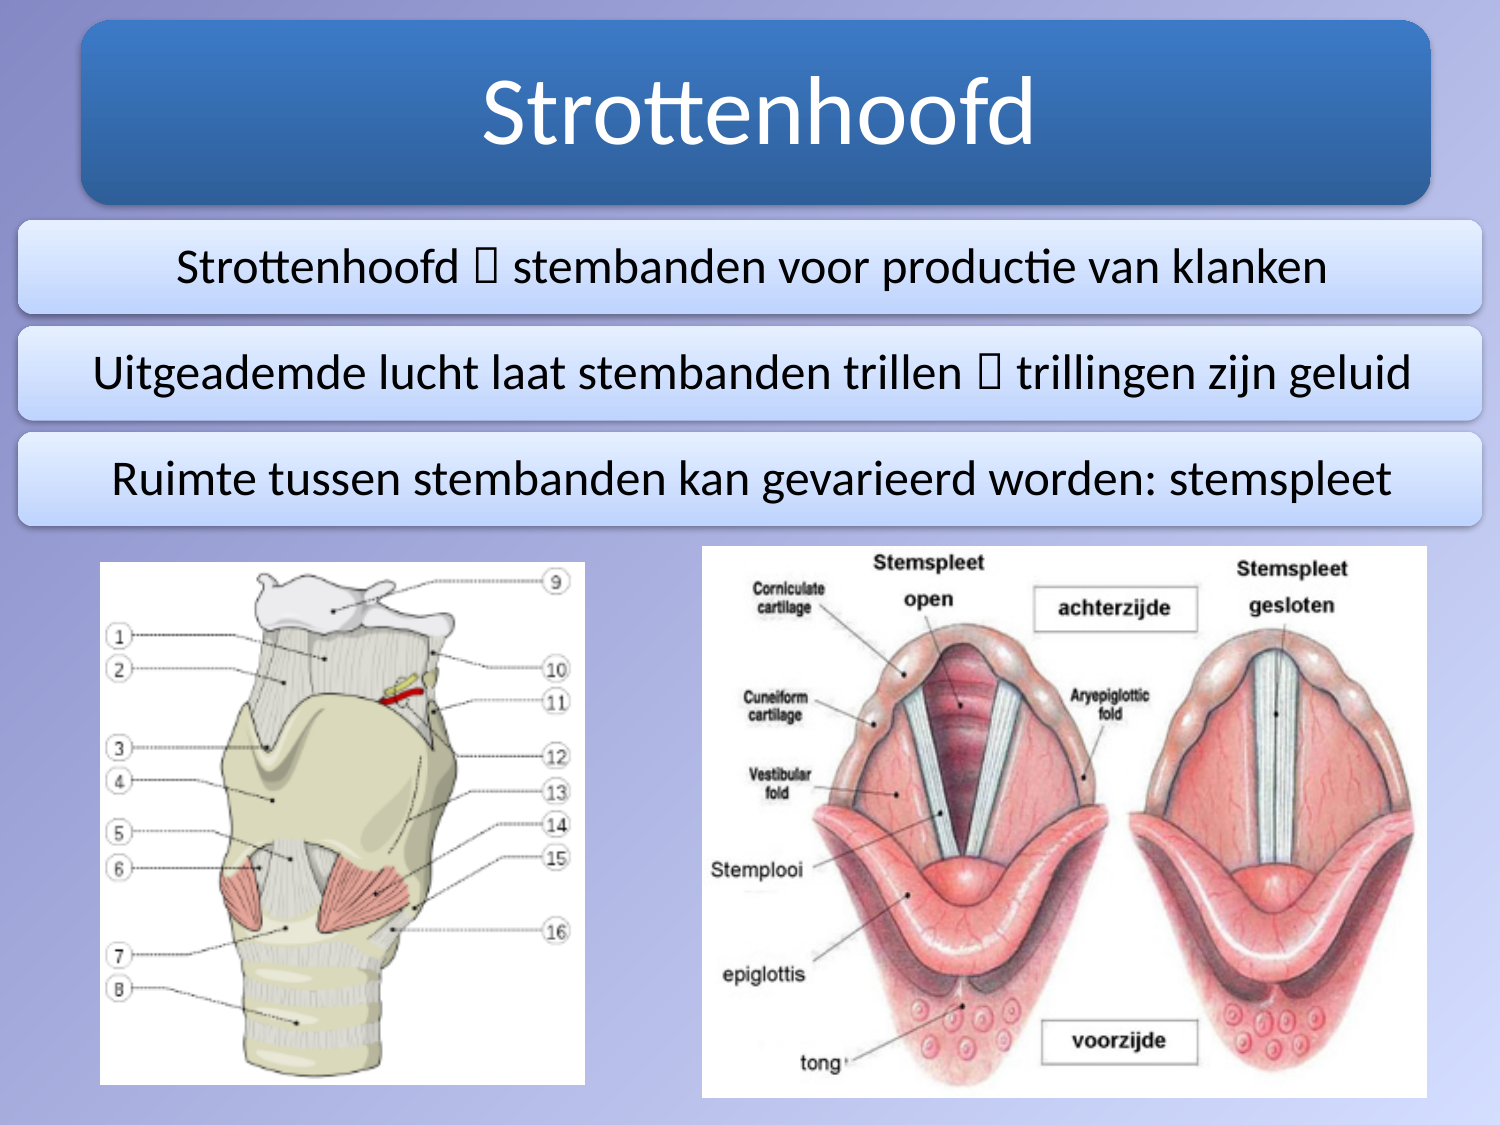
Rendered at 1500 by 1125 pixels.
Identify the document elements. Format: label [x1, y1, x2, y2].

picture [702, 546, 1427, 1098]
list [100, 562, 585, 1086]
text_box [17, 219, 1483, 528]
text_box [80, 18, 1432, 207]
